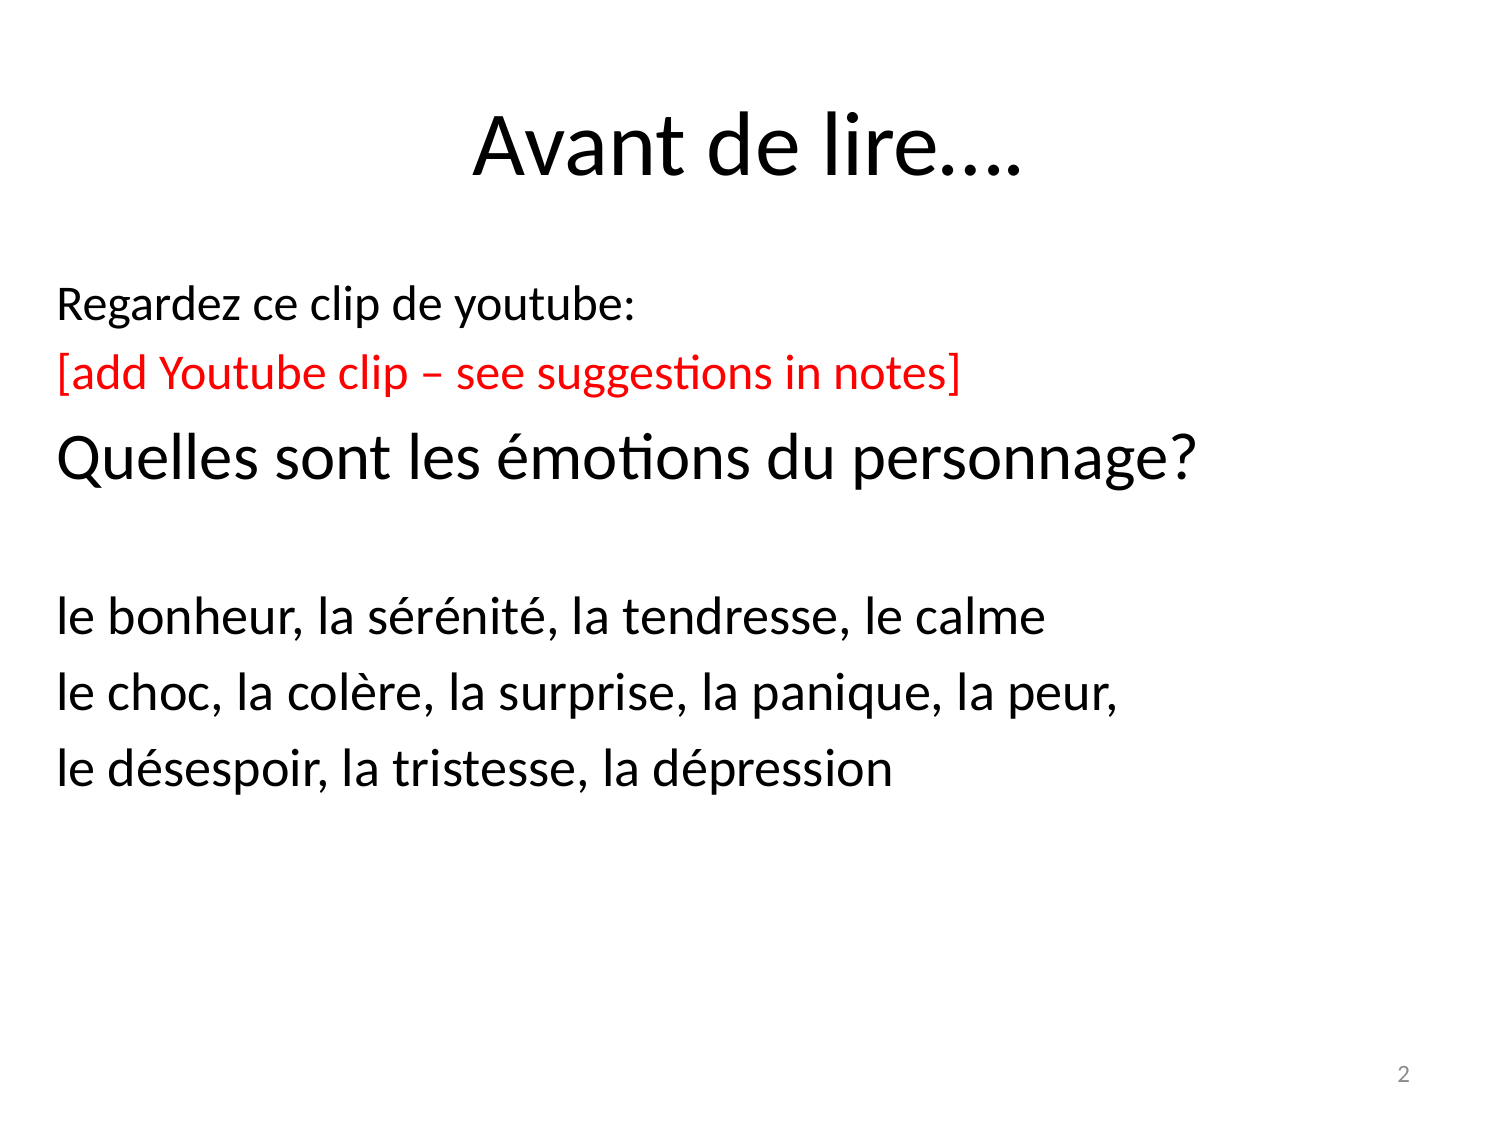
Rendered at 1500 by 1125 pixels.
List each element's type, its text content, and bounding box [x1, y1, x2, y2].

title Avant de lire…. [75, 45, 1425, 233]
list Regardez ce clip de youtube: [add Youtube clip – see suggestions in notes] Quelles sont les émotions du personnage? le bonheur, la sérénité, la tendresse, le calme le choc, la colère, la surprise, la panique, la peur, le désespoir, la tristesse, la dépression [41, 262, 1425, 1005]
slide_number 2 [1074, 1042, 1425, 1103]
